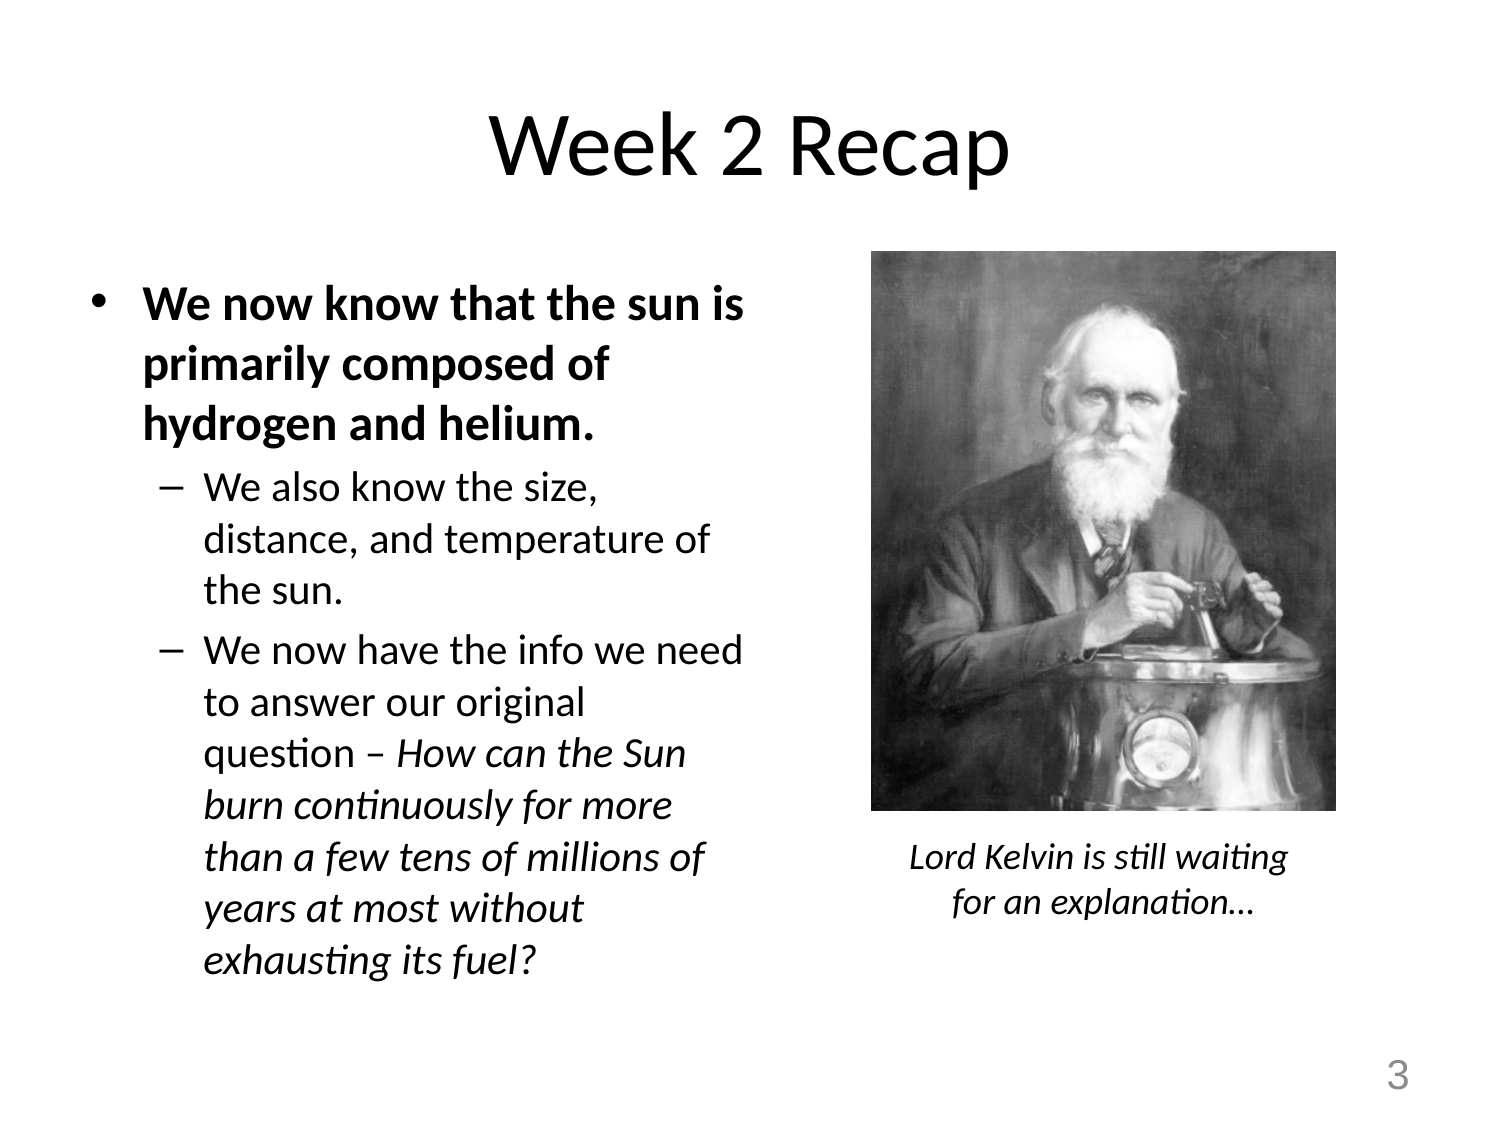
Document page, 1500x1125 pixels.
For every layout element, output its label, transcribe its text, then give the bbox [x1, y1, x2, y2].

picture [871, 251, 1336, 812]
list Lord Kelvin is still waiting for an explanation… [871, 824, 1336, 1005]
list We now know that the sun is primarily composed of hydrogen and helium. We also know the size, distance, and temperature of the sun. We now have the info we need to answer our original question – How can the Sun burn continuously for more than a few tens of millions of years at most without exhausting its fuel? [75, 262, 763, 1005]
title Week 2 Recap [75, 45, 1425, 233]
slide_number 3 [1074, 1042, 1425, 1103]
